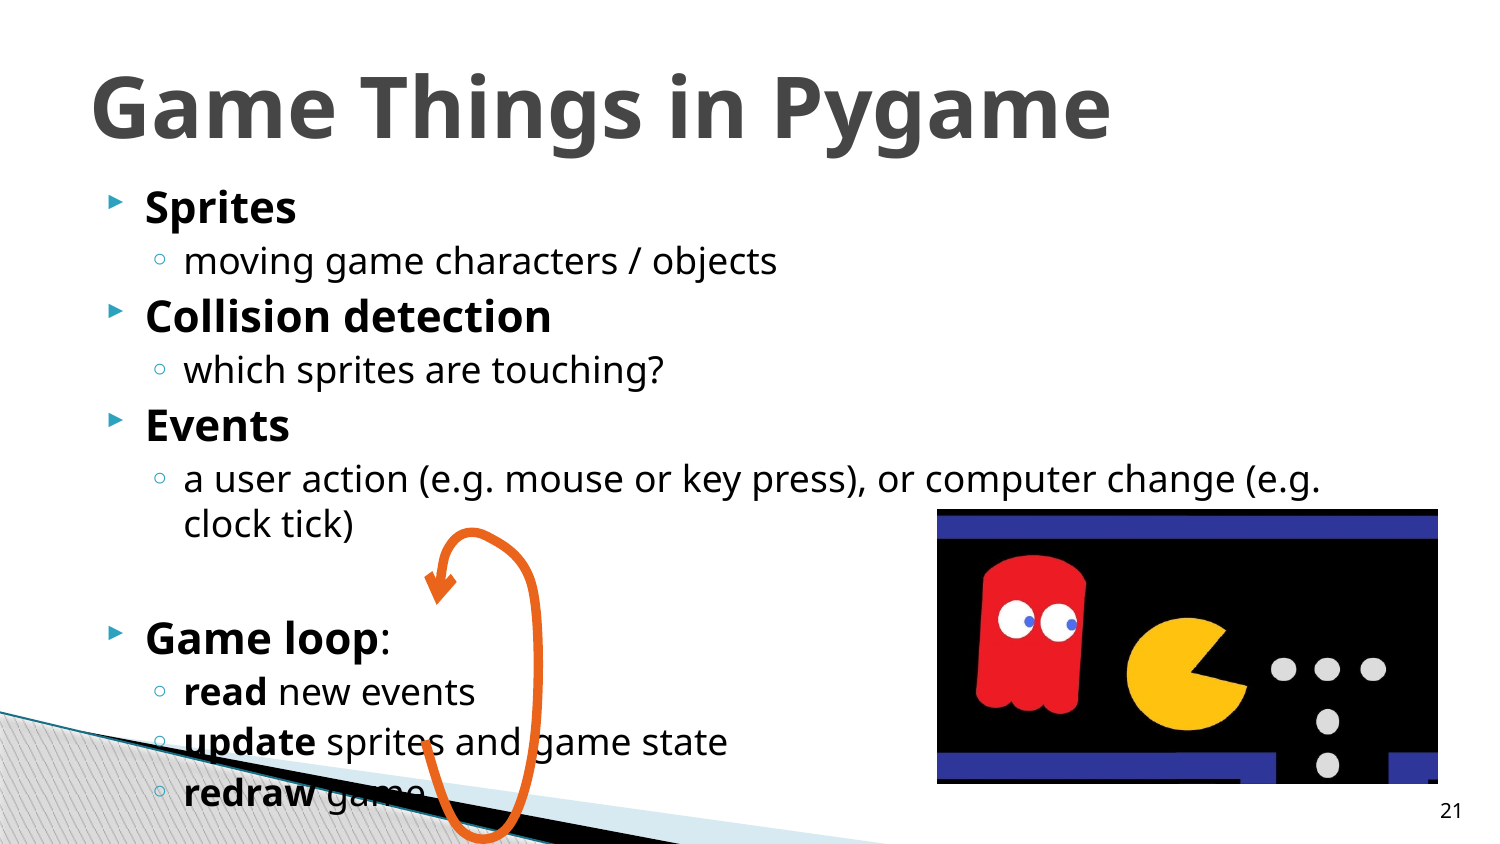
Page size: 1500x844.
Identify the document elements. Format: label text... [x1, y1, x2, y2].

picture [937, 509, 1438, 784]
list Sprites moving game characters / objects Collision detection which sprites are touching? Events a user action (e.g. mouse or key press), or computer change (e.g. clock tick) Game loop: read new events update sprites and game state redraw game [75, 175, 1425, 822]
slide_number 21 [1418, 788, 1479, 834]
text_box [424, 531, 540, 840]
title Game Things in Pygame [75, 33, 1425, 175]
